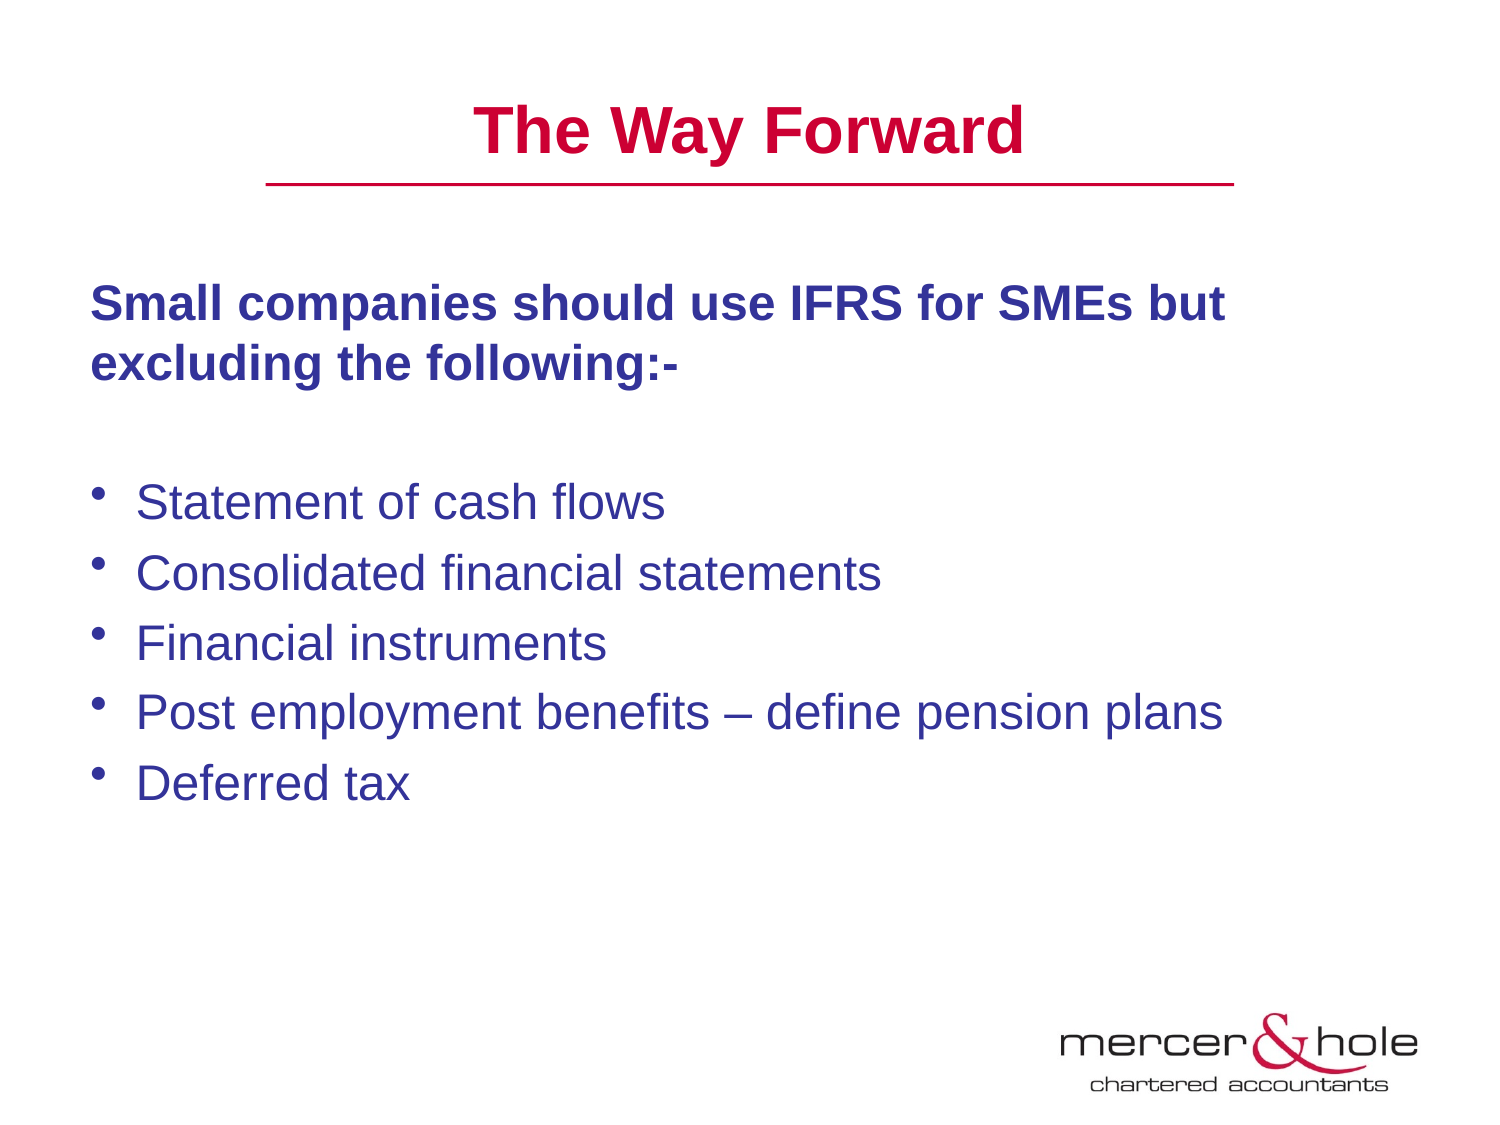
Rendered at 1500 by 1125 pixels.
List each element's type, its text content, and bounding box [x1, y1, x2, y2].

title The Way Forward [265, 56, 1235, 197]
list Small companies should use IFRS for SMEs but excluding the following:- Statement of cash flows Consolidated financial statements Financial instruments Post employment benefits – define pension plans Deferred tax [74, 262, 1426, 1006]
picture [1057, 1011, 1421, 1097]
